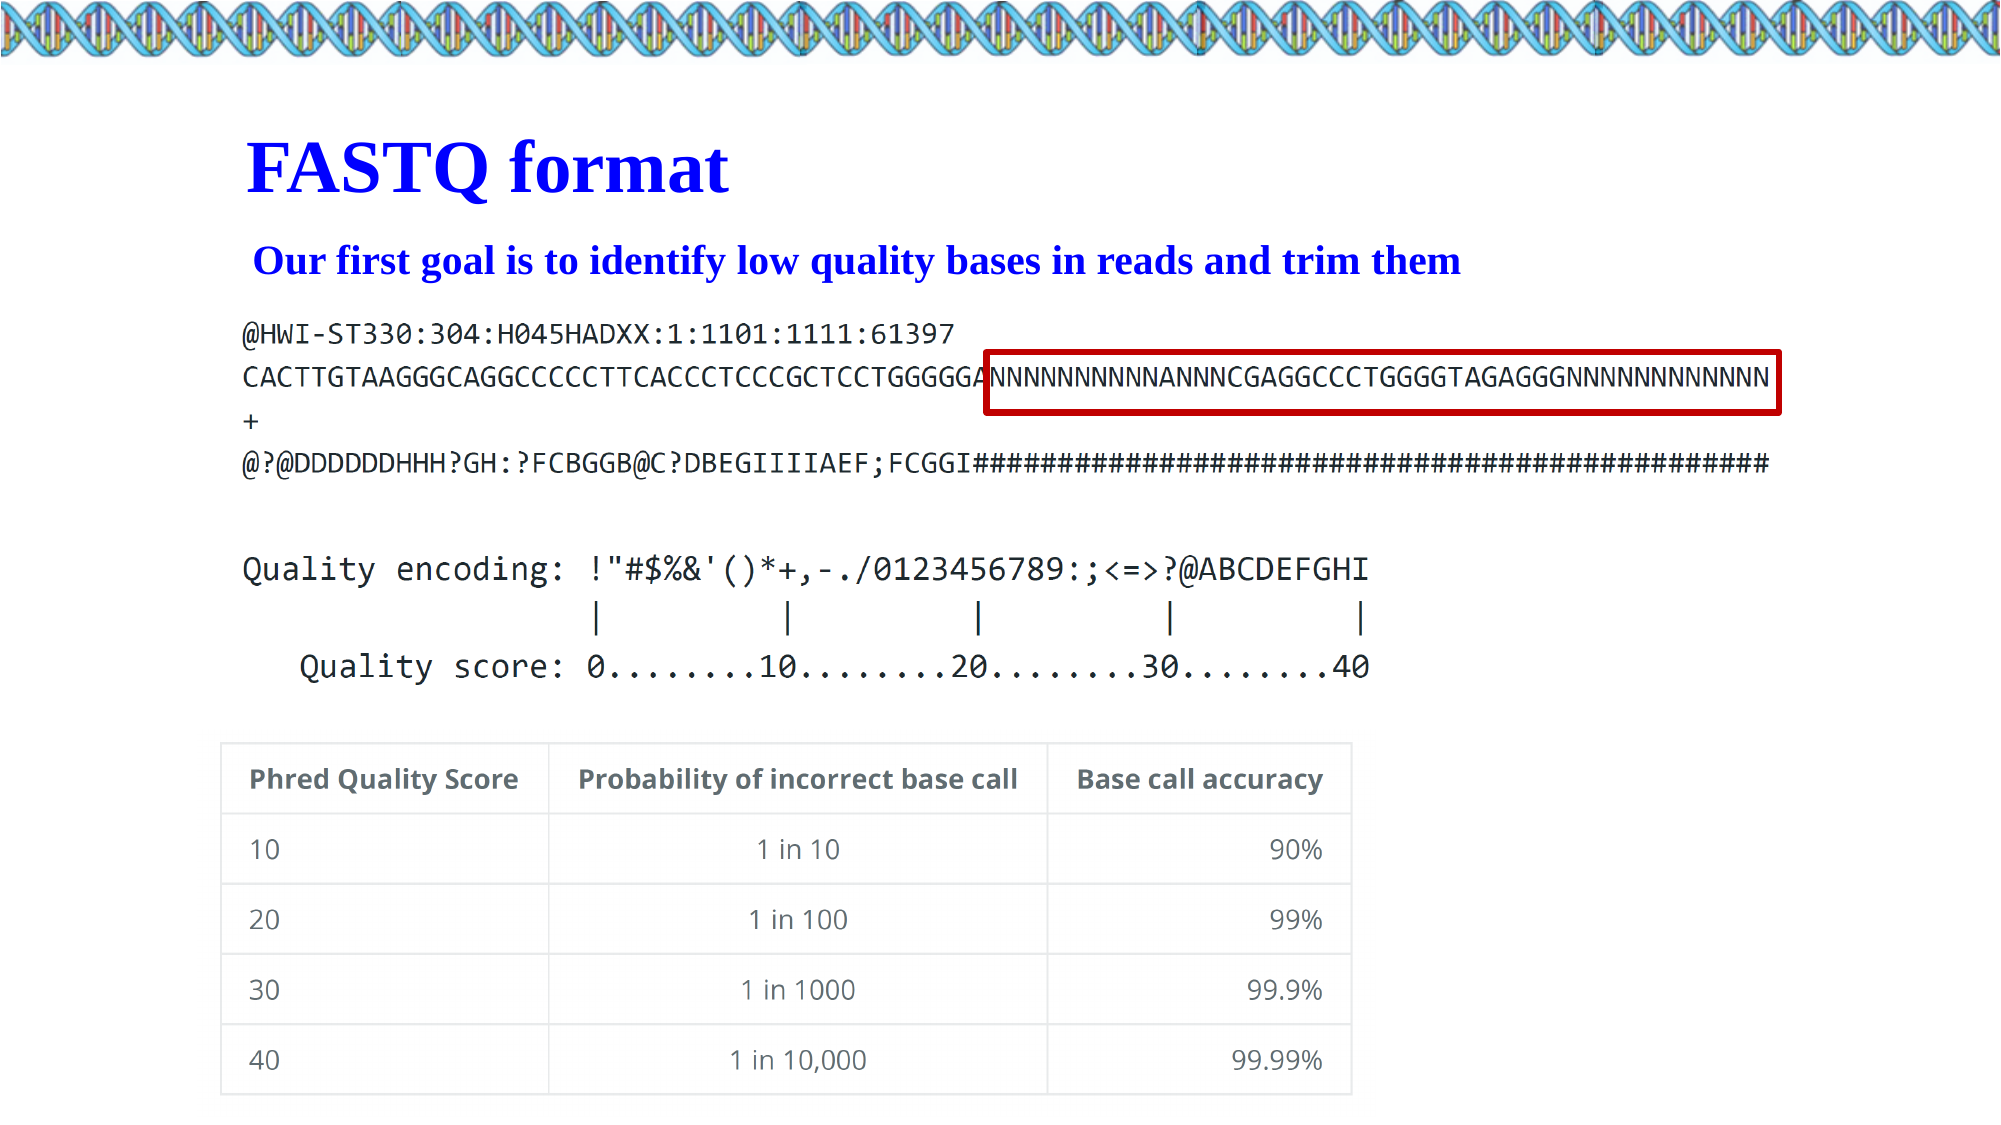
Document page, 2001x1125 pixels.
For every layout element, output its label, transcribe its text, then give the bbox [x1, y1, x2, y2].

text_box [1770, 351, 1779, 413]
picture [230, 313, 1770, 504]
title FASTQ format [137, 67, 1863, 271]
picture [196, 539, 1438, 1117]
text_box Our first goal is to identify low quality bases in reads and trim them [237, 224, 1650, 290]
picture [0, 0, 2000, 65]
